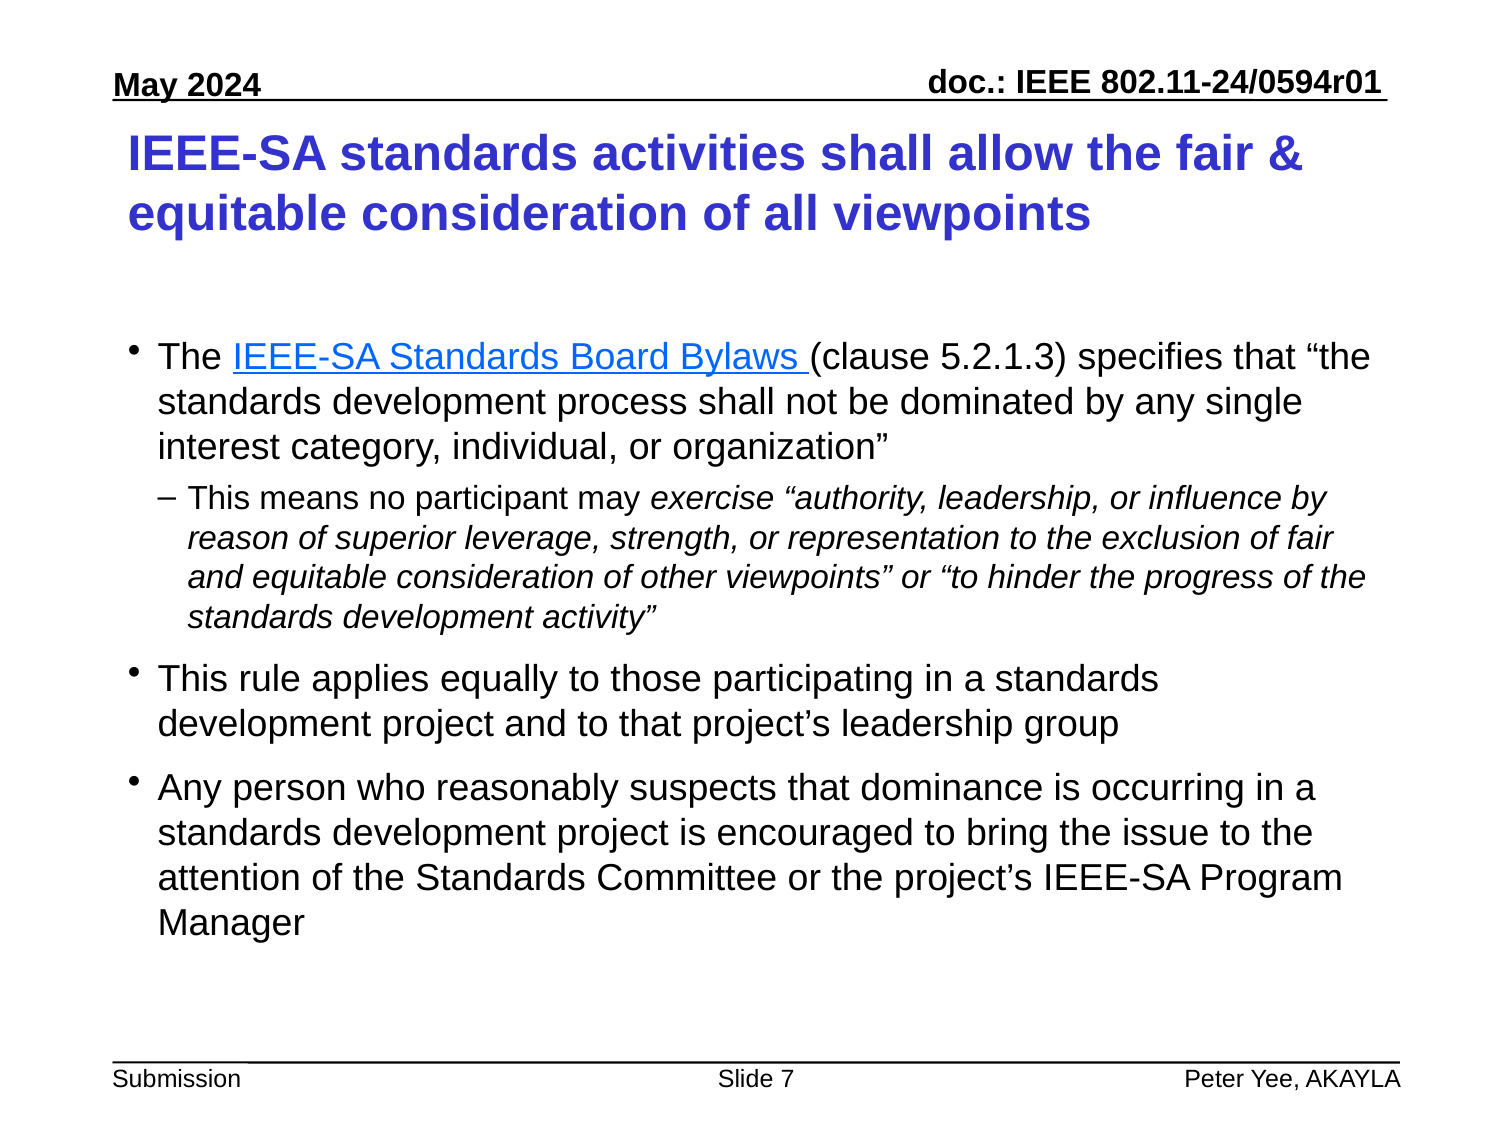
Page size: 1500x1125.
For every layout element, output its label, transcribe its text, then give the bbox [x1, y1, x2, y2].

footer Peter Yee, AKAYLA [1183, 1061, 1402, 1093]
slide_number Slide 7 [709, 1061, 803, 1093]
list The IEEE-SA Standards Board Bylaws (clause 5.2.1.3) specifies that “the standards development process shall not be dominated by any single interest category, individual, or organization” This means no participant may exercise “authority, leadership, or influence by reason of superior leverage, strength, or representation to the exclusion of fair and equitable consideration of other viewpoints” or “to hinder the progress of the standards development activity” This rule applies equally to those participating in a standards development project and to that project’s leadership group Any person who reasonably suspects that dominance is occurring in a standards development project is encouraged to bring the issue to the attention of the Standards Committee or the project’s IEEE-SA Program Manager [112, 324, 1388, 1000]
title IEEE-SA standards activities shall allow the fair & equitable consideration of all viewpoints [112, 112, 1388, 288]
